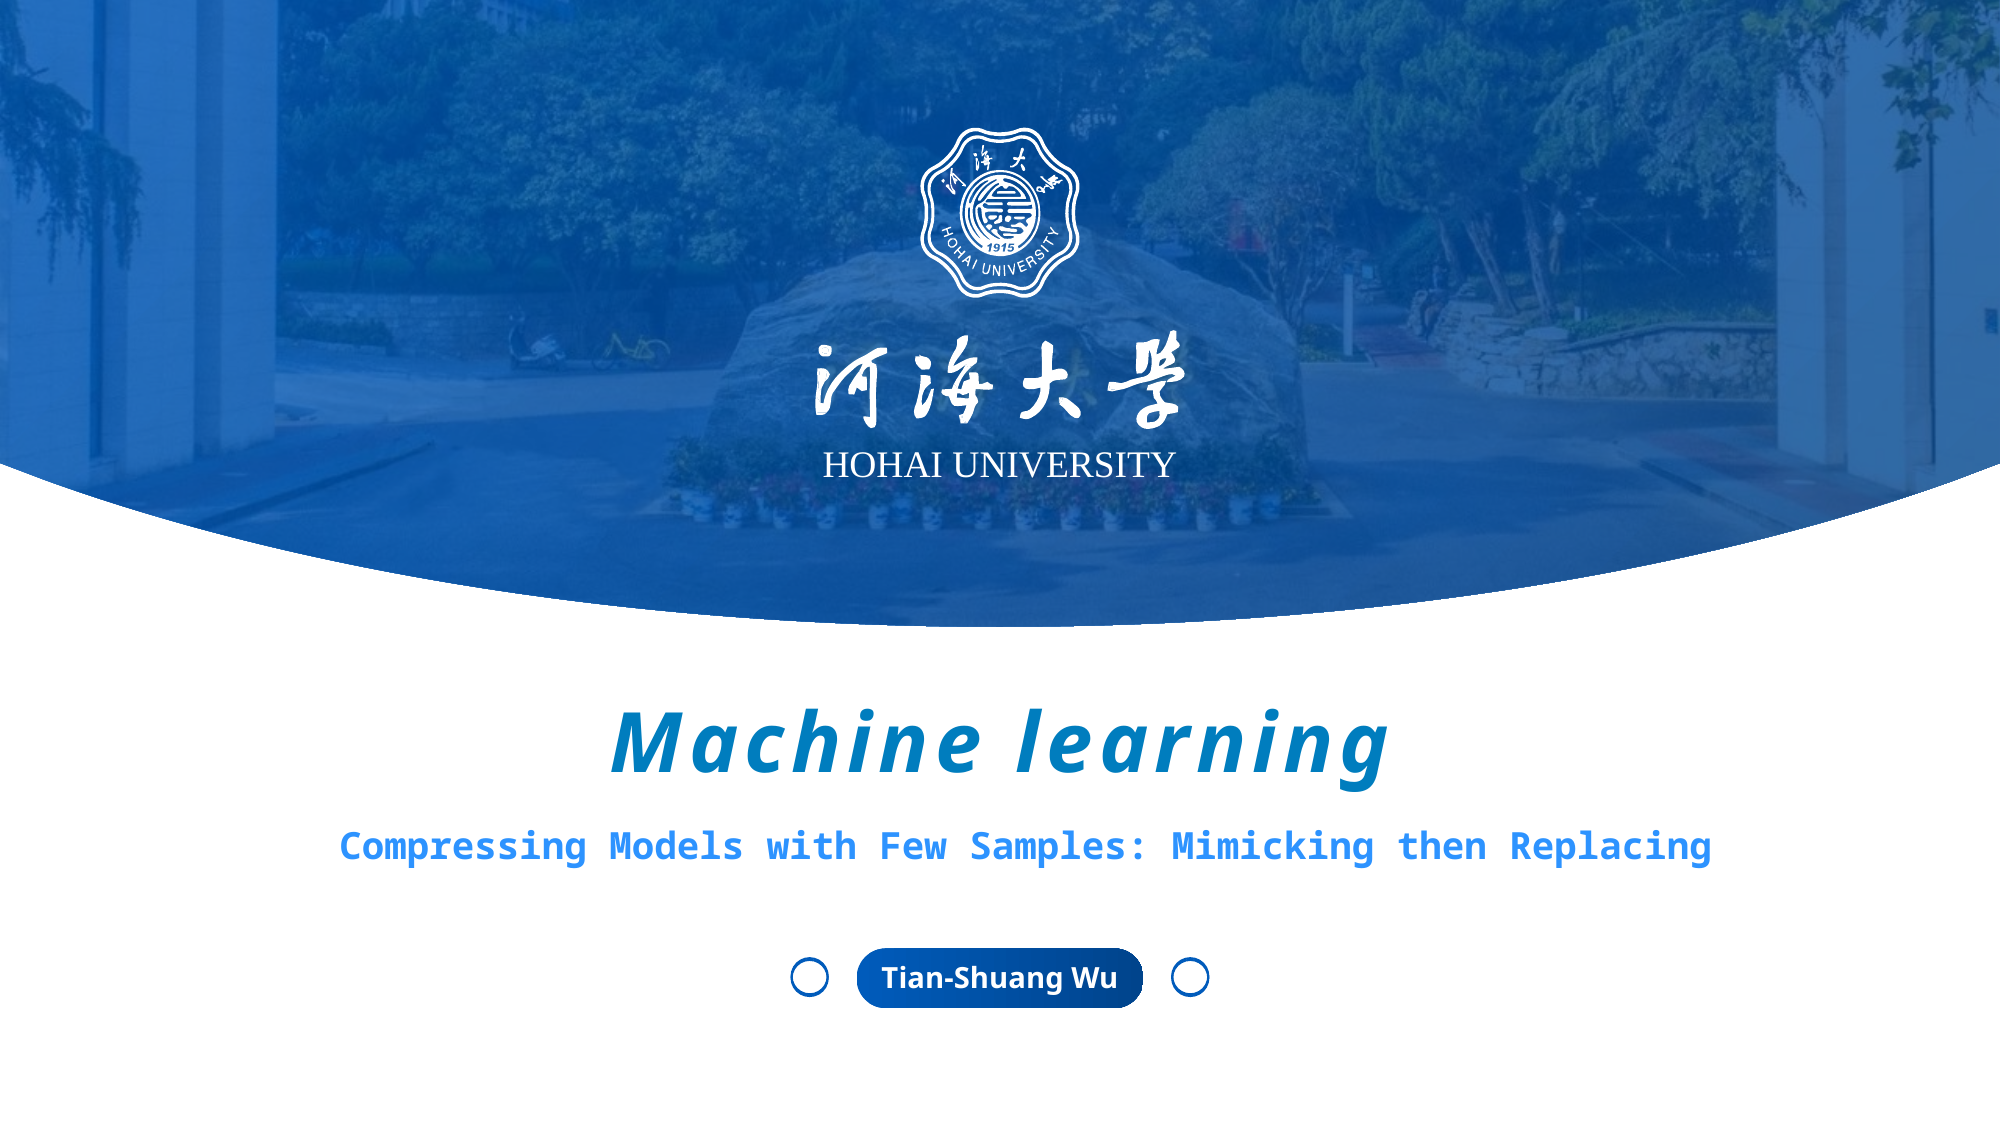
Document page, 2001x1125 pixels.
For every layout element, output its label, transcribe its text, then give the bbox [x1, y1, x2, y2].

text_box [790, 958, 829, 998]
list Tian-Shuang Wu [856, 948, 1144, 1010]
text_box Compressing Models with Few Samples: Mimicking then Replacing [265, 814, 1786, 920]
list Machine learning [543, 692, 1457, 799]
text_box [1171, 958, 1210, 998]
